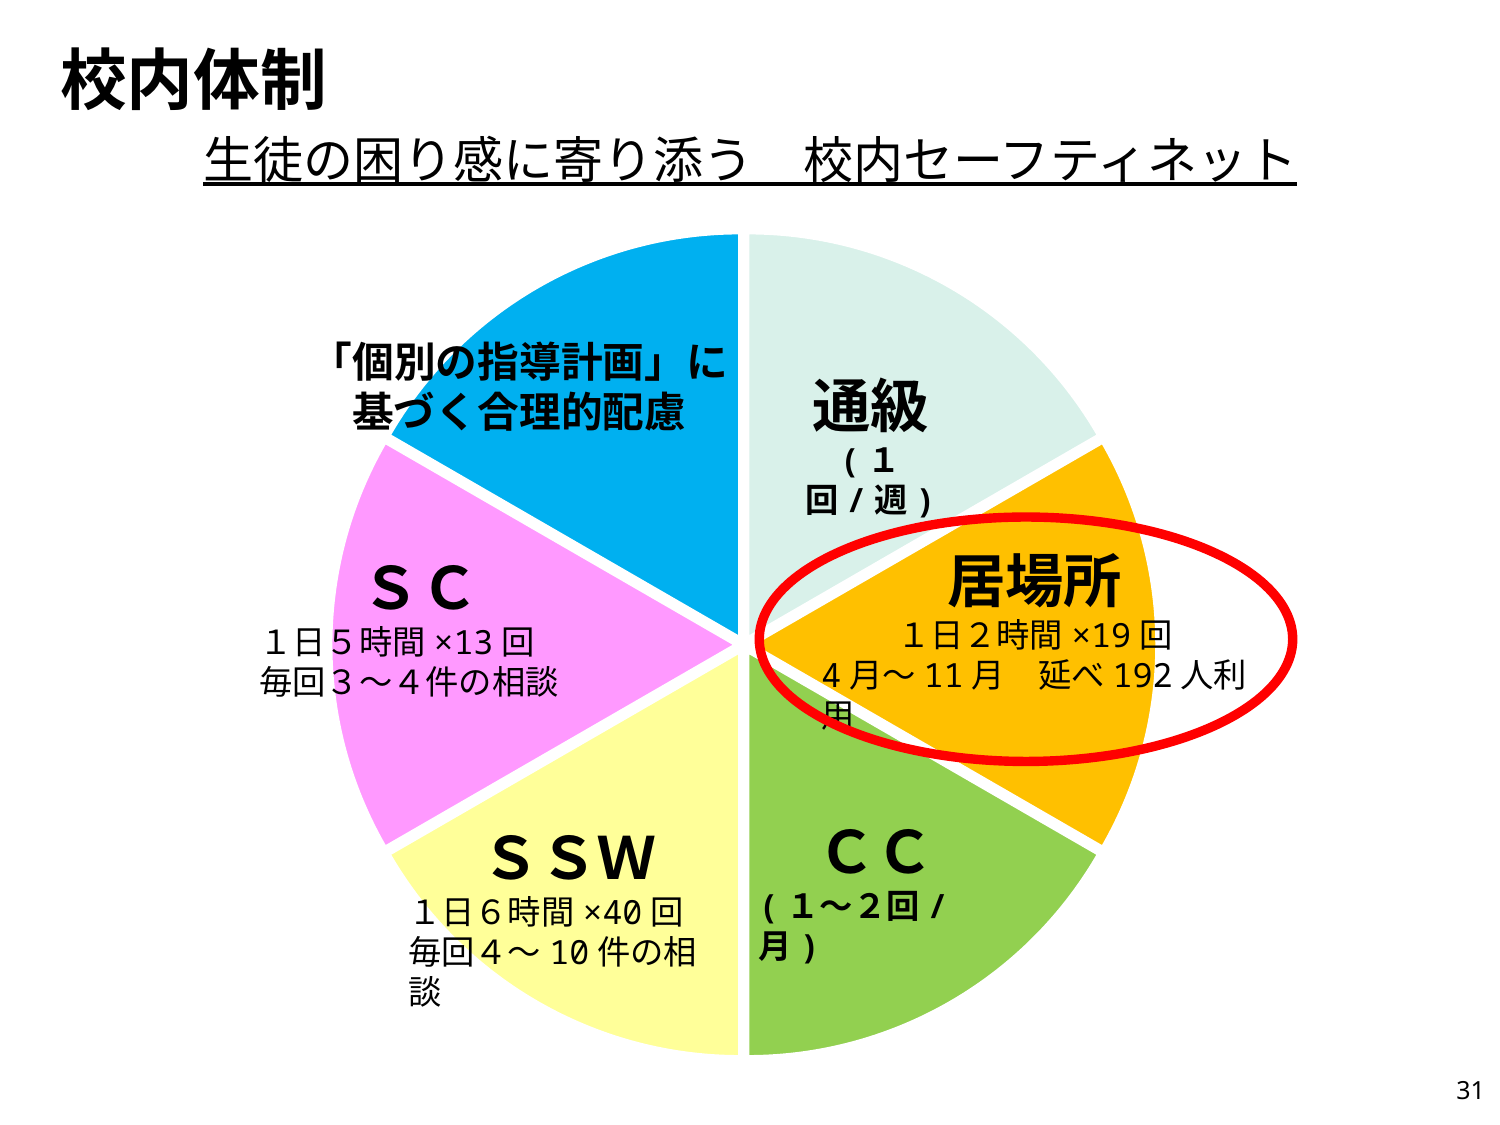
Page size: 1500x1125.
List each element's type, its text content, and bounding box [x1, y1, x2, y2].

text_box 校内体制 [45, 30, 414, 125]
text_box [72, 214, 1416, 1076]
text_box 生徒の困り感に寄り添う 校内セーフティネット [188, 120, 1312, 214]
slide_number 30 [1162, 1061, 1500, 1122]
